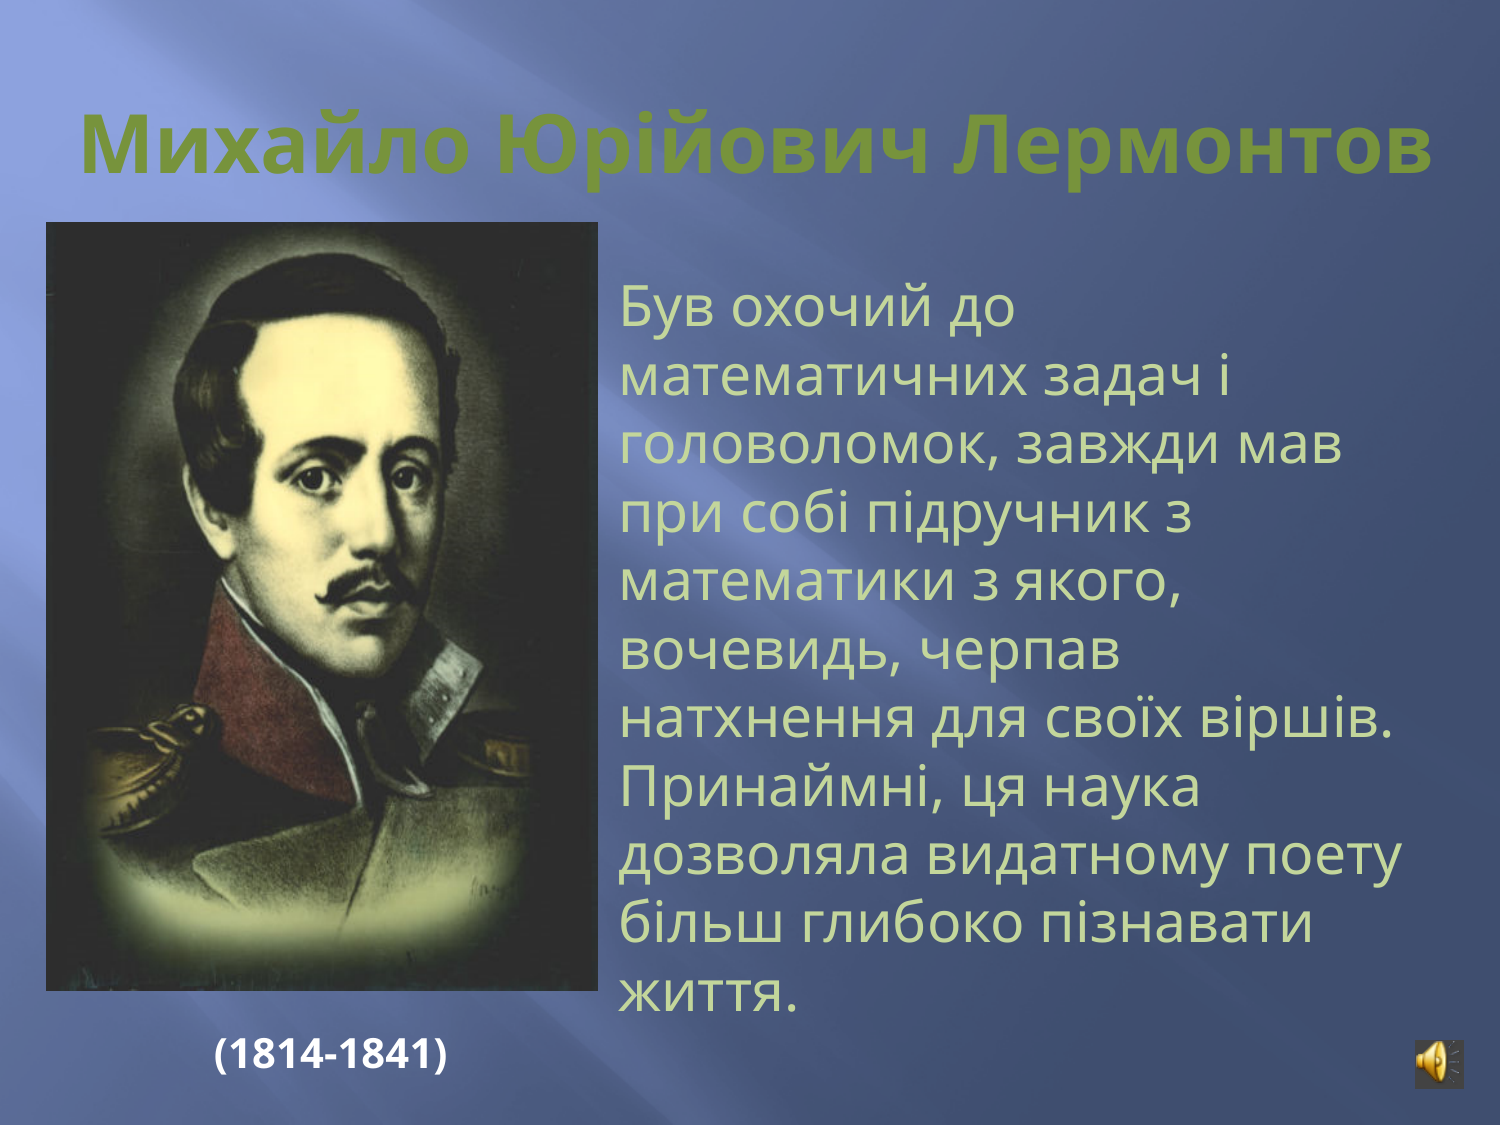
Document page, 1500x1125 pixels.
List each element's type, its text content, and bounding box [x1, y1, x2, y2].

picture [46, 222, 599, 992]
picture [1414, 1039, 1466, 1091]
text_box (1814-1841) [199, 1019, 575, 1085]
title Михайло Юрійович Лермонтов [58, 35, 1456, 247]
list Був охочий до математичних задач і головоломок, завжди мав при собі підручник з математики з якого, вочевидь, черпав натхнення для своїх віршів. Принаймні, ця наука дозволяла видатному поету більш глибоко пізнавати життя. [515, 262, 1425, 1035]
